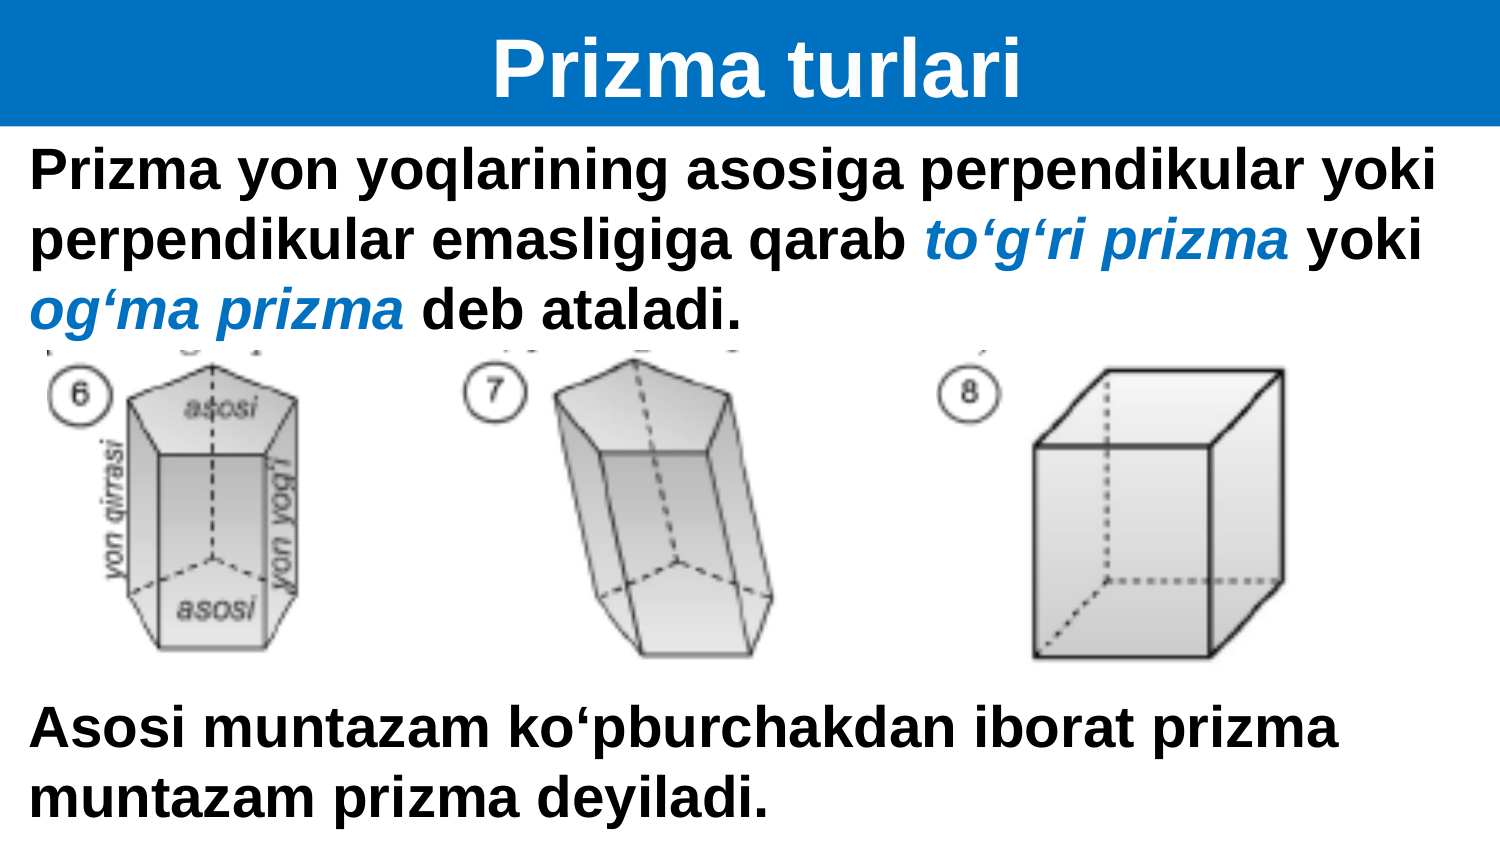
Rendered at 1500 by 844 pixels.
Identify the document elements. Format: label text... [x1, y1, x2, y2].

text_box Prizma turlari [56, 9, 1460, 114]
picture [47, 350, 360, 670]
text_box [0, 0, 1500, 127]
text_box Asosi muntazam ko‘pburchakdan iborat prizma muntazam prizma deyiladi. [13, 681, 1372, 837]
picture [458, 350, 798, 670]
text_box Prizma yon yoqlarining asosiga perpendikular yoki perpendikular emasligiga qarab to‘g‘ri prizma yoki og‘ma prizma deb ataladi. [15, 123, 1455, 349]
picture [936, 350, 1306, 670]
